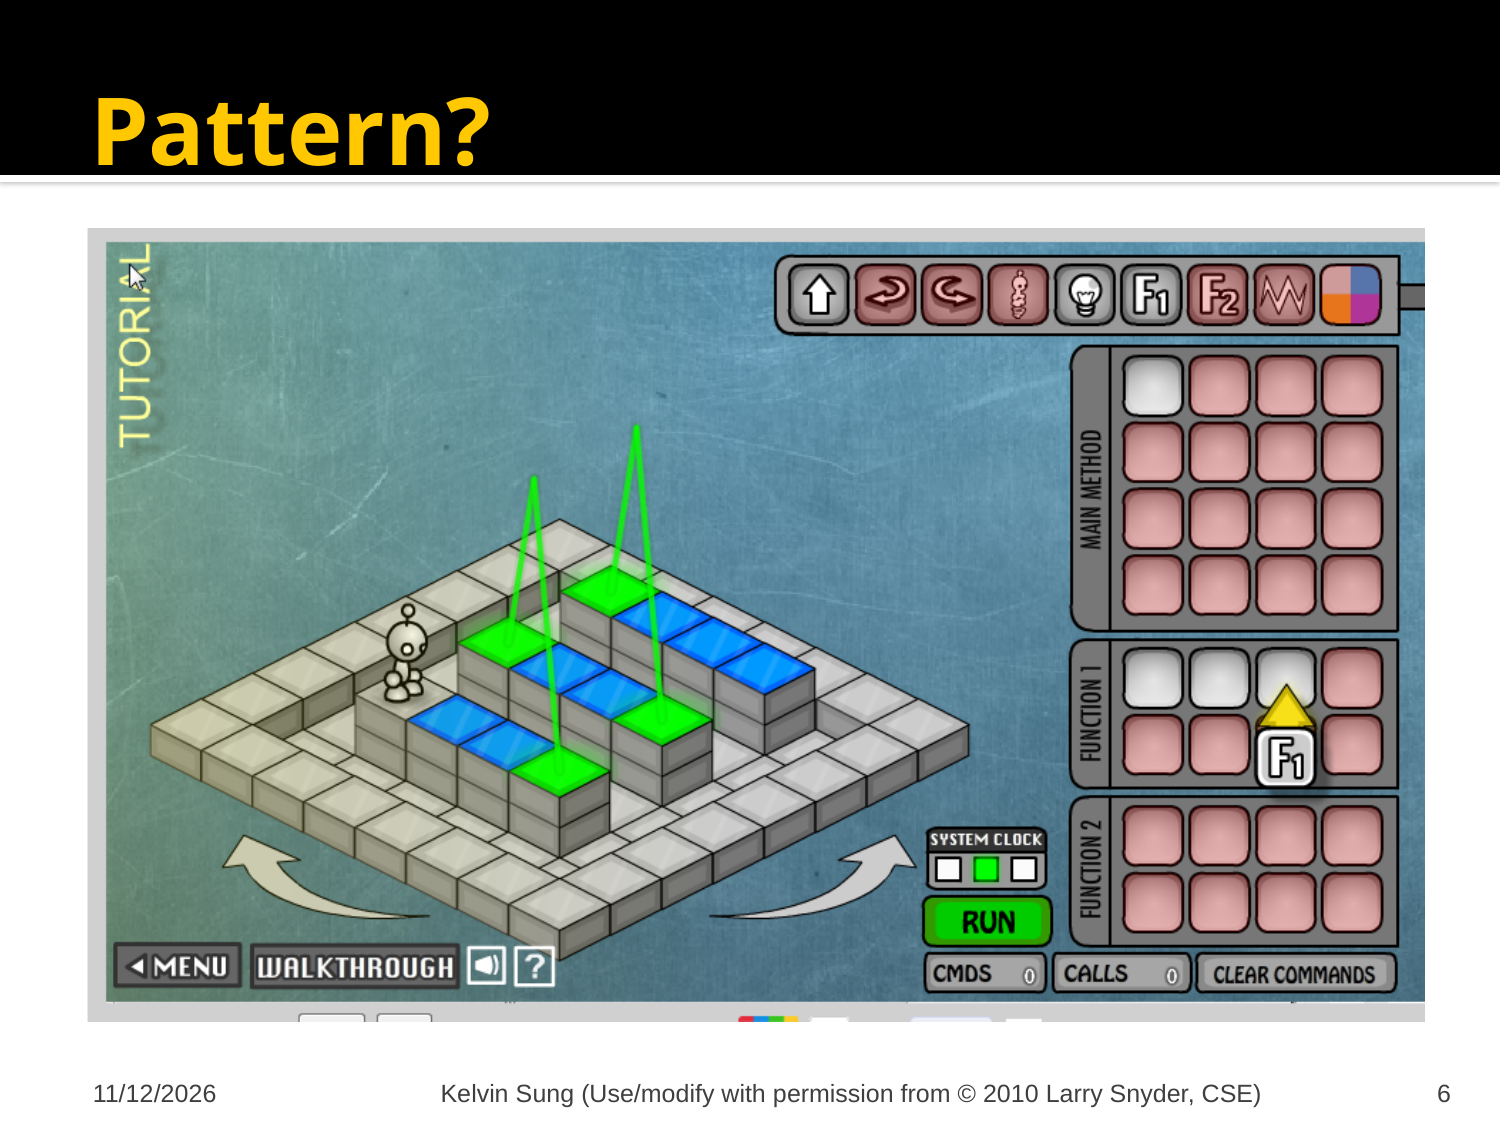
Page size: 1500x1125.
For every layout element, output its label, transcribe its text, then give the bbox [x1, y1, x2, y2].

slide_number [75, 1062, 425, 1108]
title Pattern? [75, 25, 1425, 227]
slide_number 6 [1345, 1062, 1467, 1108]
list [74, 228, 1425, 1022]
footer Kelvin Sung (Use/modify with permission from © 2010 Larry Snyder, CSE) [433, 1062, 1337, 1108]
